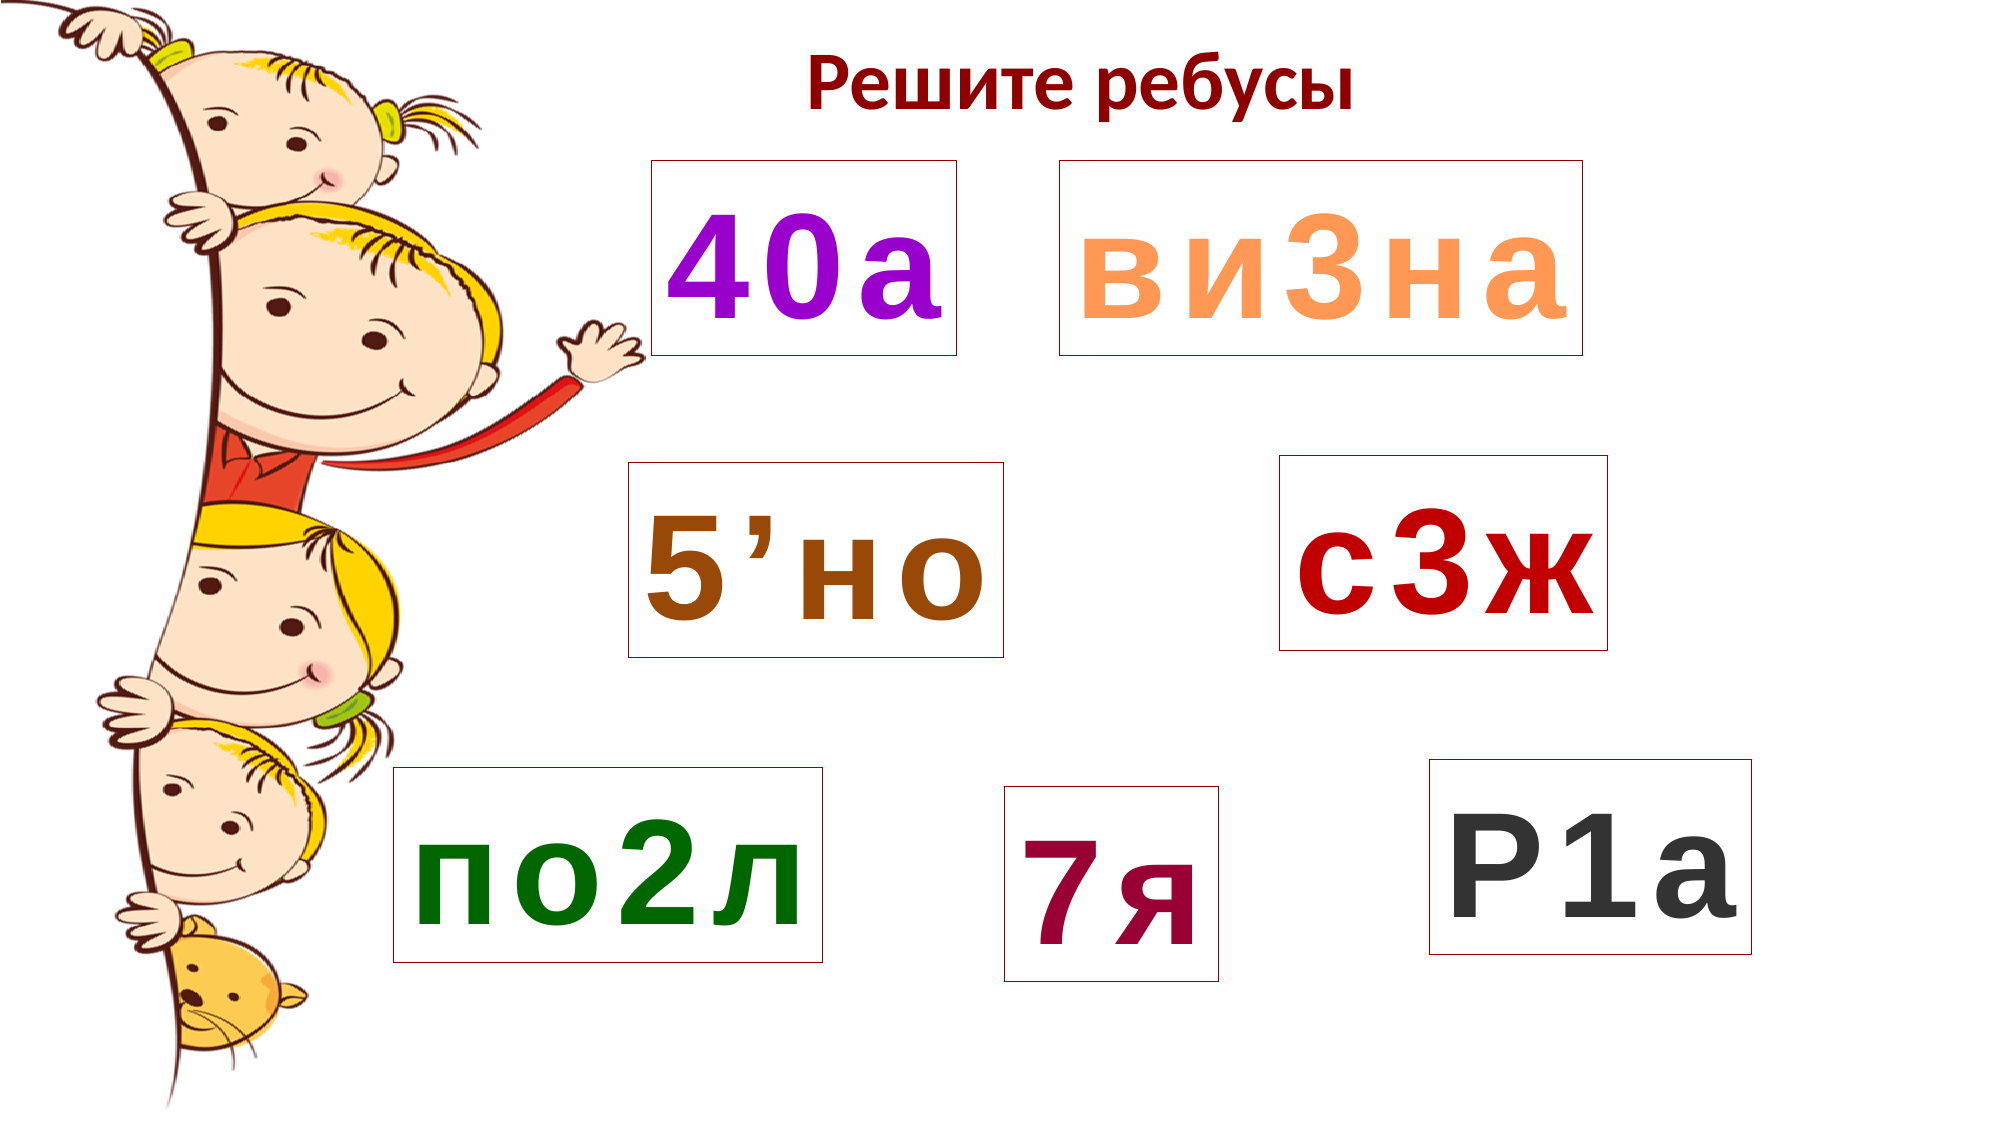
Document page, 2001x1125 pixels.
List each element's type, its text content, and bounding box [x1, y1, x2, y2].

text_box 5’но [628, 462, 1004, 658]
text_box 7я [1004, 786, 1219, 982]
text_box с3ж [1279, 455, 1608, 651]
picture [0, 0, 2001, 1125]
text_box по2л [393, 767, 823, 963]
text_box 40а [651, 160, 957, 356]
text_box Решите ребусы [791, 19, 1373, 134]
text_box ви3на [1059, 160, 1583, 356]
text_box Р1а [1429, 759, 1752, 955]
